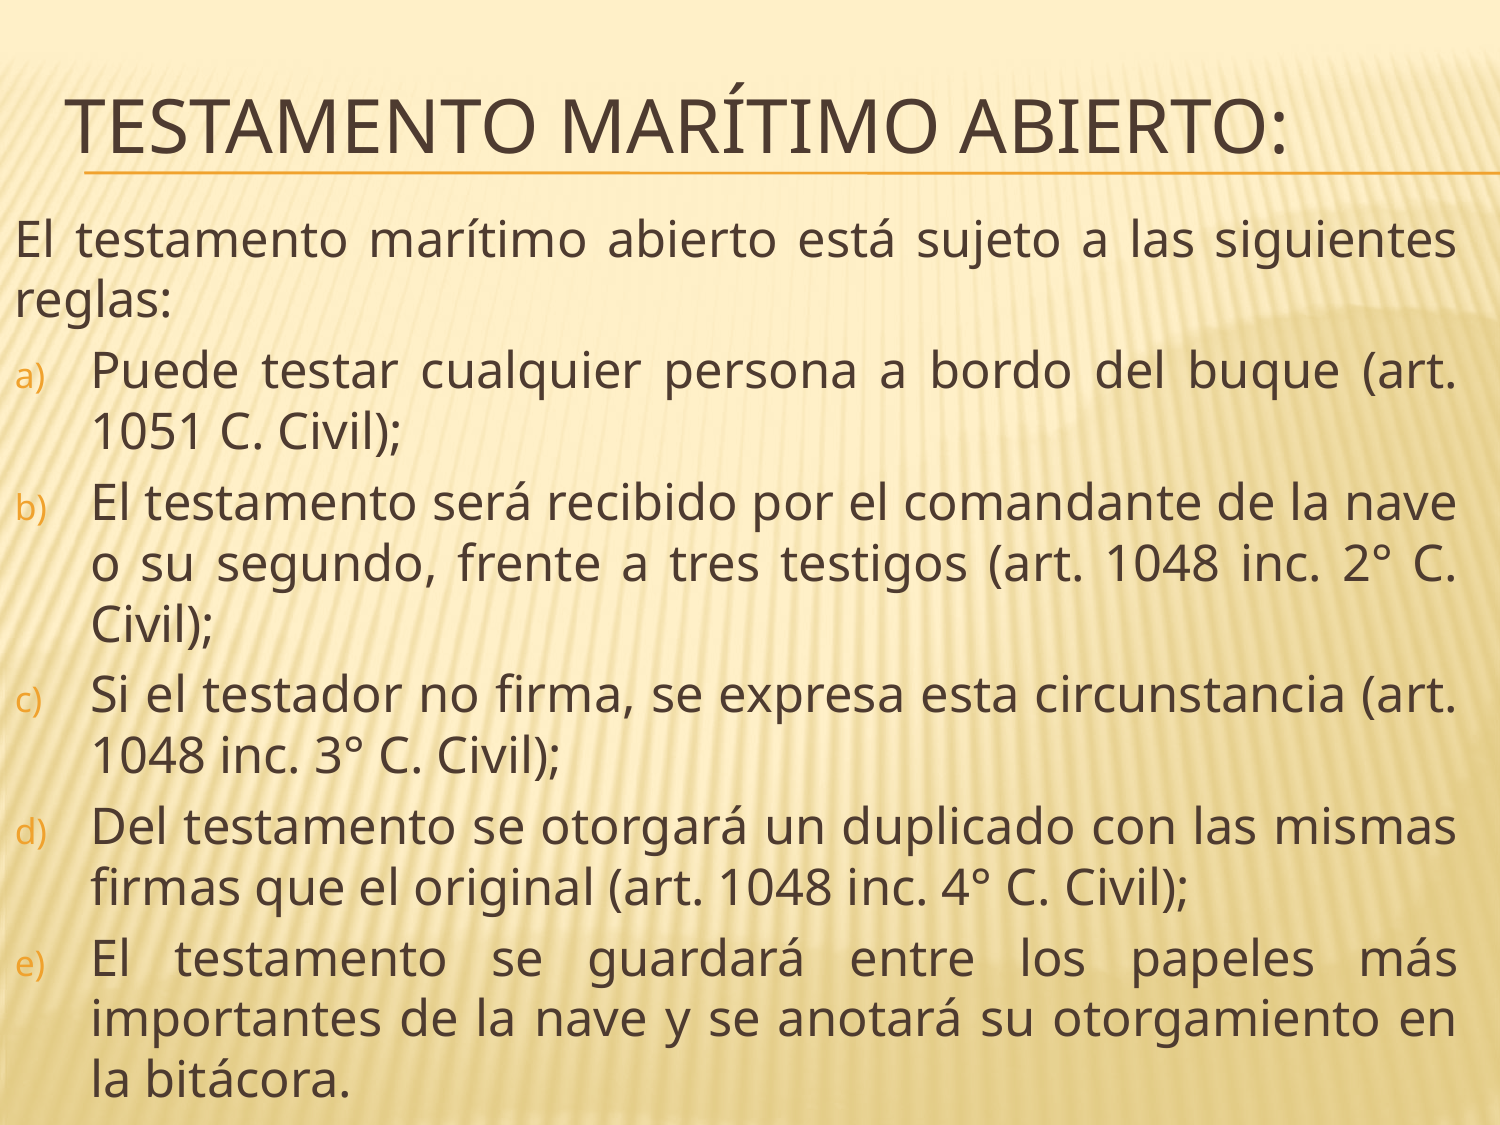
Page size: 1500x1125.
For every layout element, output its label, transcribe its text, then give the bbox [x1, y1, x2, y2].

list El testamento marítimo abierto está sujeto a las siguientes reglas: Puede testar cualquier persona a bordo del buque (art. 1051 C. Civil); El testamento será recibido por el comandante de la nave o su segundo, frente a tres testigos (art. 1048 inc. 2° C. Civil); Si el testador no firma, se expresa esta circunstancia (art. 1048 inc. 3° C. Civil); Del testamento se otorgará un duplicado con las mismas firmas que el original (art. 1048 inc. 4° C. Civil); El testamento se guardará entre los papeles más importantes de la nave y se anotará su otorgamiento en la bitácora. [0, 199, 1475, 1125]
title Testamento marítimo abierto: [50, 35, 1475, 199]
